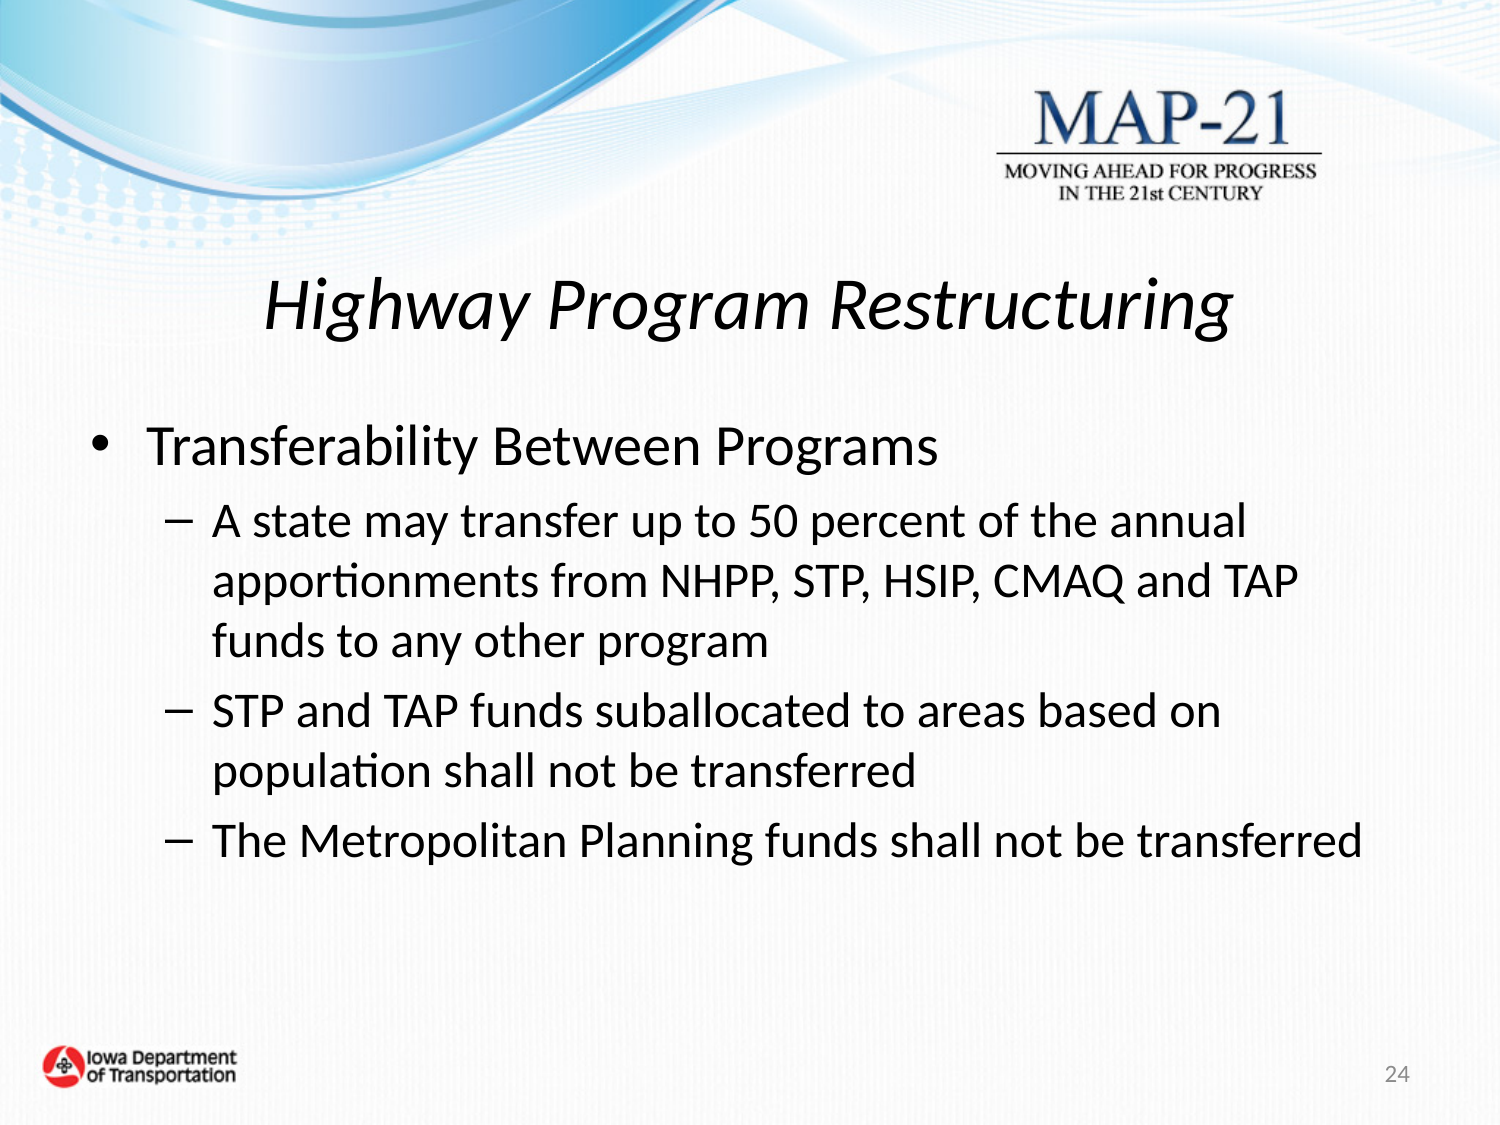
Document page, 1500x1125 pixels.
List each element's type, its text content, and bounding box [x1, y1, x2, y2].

slide_number 24 [1074, 1042, 1425, 1103]
list Transferability Between Programs A state may transfer up to 50 percent of the annual apportionments from NHPP, STP, HSIP, CMAQ and TAP funds to any other program STP and TAP funds suballocated to areas based on population shall not be transferred The Metropolitan Planning funds shall not be transferred [75, 399, 1425, 1005]
title Highway Program Restructuring [75, 212, 1425, 388]
picture [0, 0, 1500, 1125]
